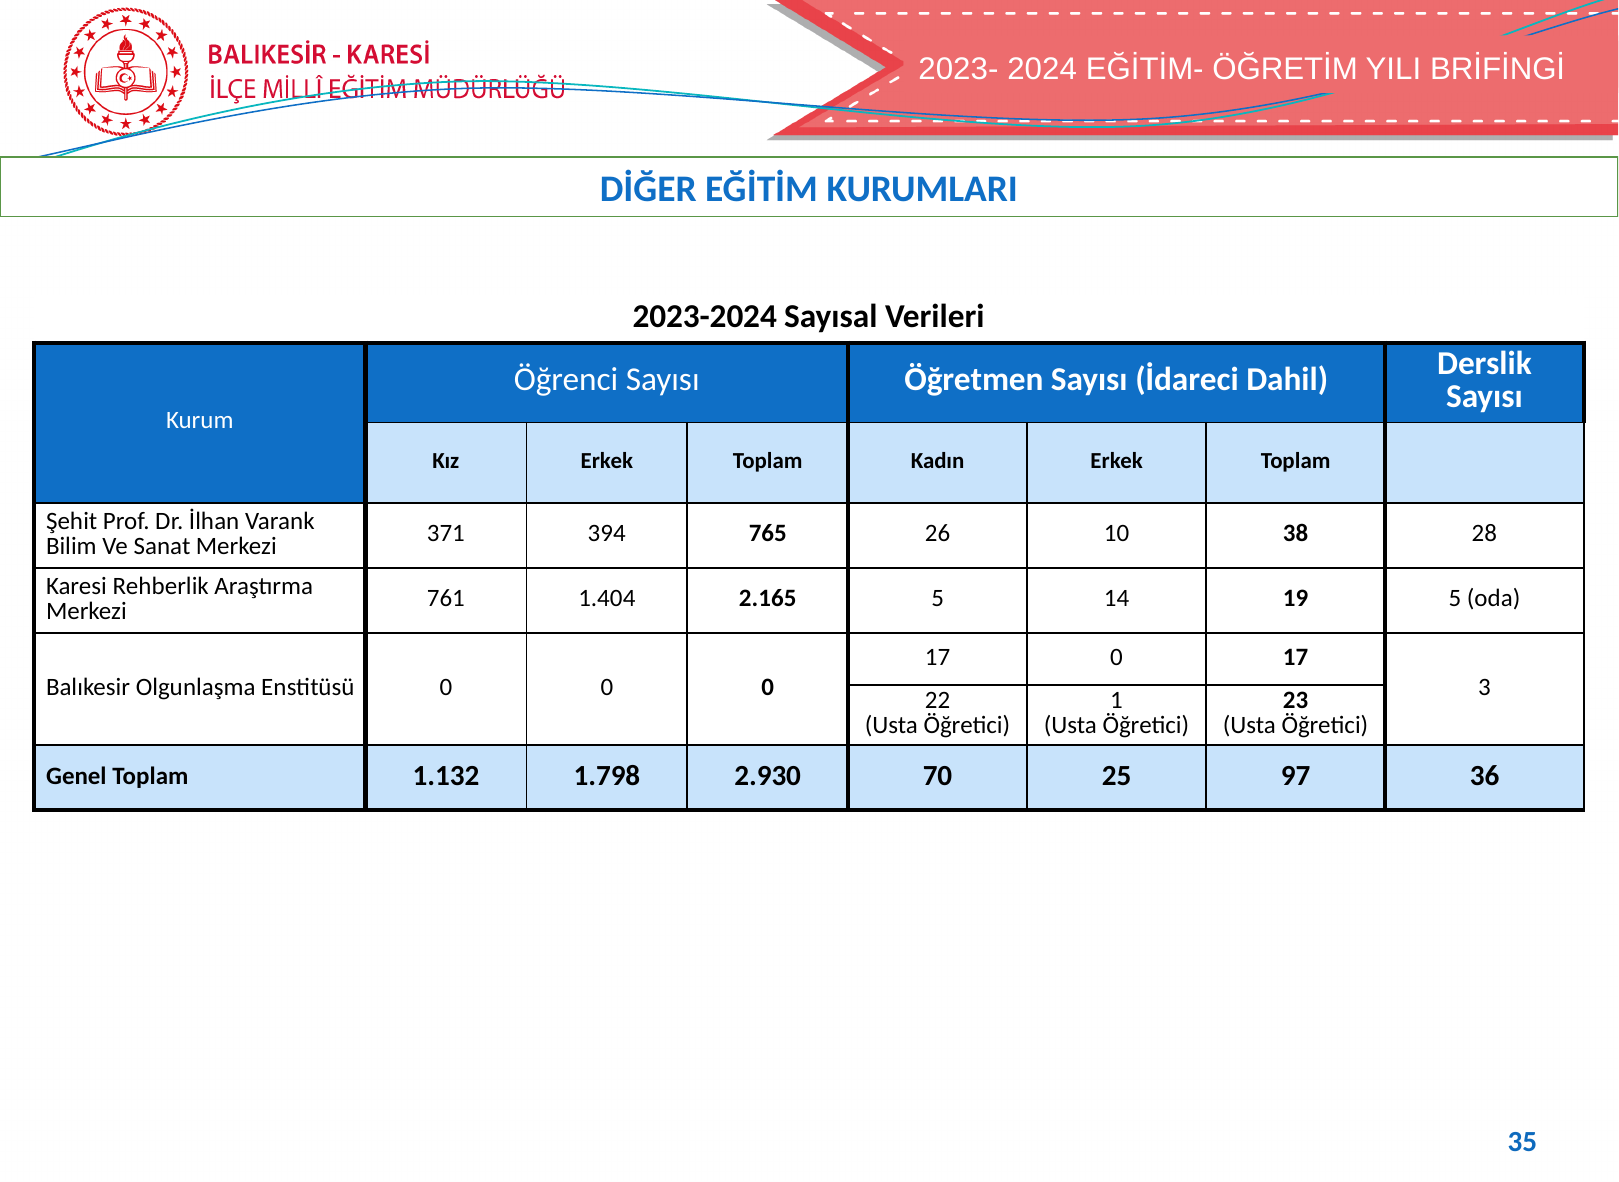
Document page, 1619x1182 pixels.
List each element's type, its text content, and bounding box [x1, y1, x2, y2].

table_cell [368, 504, 526, 567]
picture [0, 229, 1619, 1182]
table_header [34, 295, 1584, 341]
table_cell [36, 746, 363, 808]
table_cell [368, 569, 526, 632]
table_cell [527, 746, 686, 808]
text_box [903, 35, 1619, 93]
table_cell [850, 634, 1026, 684]
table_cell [688, 746, 846, 808]
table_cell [850, 504, 1026, 567]
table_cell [368, 345, 846, 422]
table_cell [1028, 569, 1205, 632]
picture [900, 105, 1275, 126]
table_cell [850, 569, 1026, 632]
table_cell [527, 569, 686, 632]
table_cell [527, 423, 686, 502]
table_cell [1207, 686, 1383, 744]
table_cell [368, 746, 526, 808]
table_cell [1387, 634, 1583, 744]
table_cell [1207, 634, 1383, 684]
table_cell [368, 634, 526, 744]
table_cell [368, 423, 526, 502]
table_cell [1387, 345, 1582, 422]
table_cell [850, 686, 1026, 744]
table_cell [36, 634, 363, 744]
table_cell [850, 423, 1026, 502]
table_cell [1028, 634, 1205, 684]
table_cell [1387, 504, 1583, 567]
picture [0, 0, 1595, 156]
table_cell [527, 634, 686, 744]
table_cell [36, 345, 363, 502]
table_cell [1387, 746, 1583, 808]
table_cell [850, 345, 1383, 422]
picture [1510, 0, 1619, 35]
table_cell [1207, 569, 1383, 632]
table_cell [1028, 746, 1205, 808]
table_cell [1207, 746, 1383, 808]
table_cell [1207, 423, 1383, 502]
picture [171, 82, 636, 126]
picture [1535, 10, 1619, 35]
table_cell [527, 504, 686, 567]
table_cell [1028, 423, 1205, 502]
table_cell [688, 504, 846, 567]
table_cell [1028, 504, 1205, 567]
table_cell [1387, 569, 1583, 632]
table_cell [36, 504, 363, 567]
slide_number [1402, 1094, 1538, 1158]
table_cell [688, 569, 846, 632]
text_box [0, 156, 1619, 217]
table_header Okul Türü [4, 217, 1614, 221]
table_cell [1387, 423, 1583, 502]
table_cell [850, 746, 1026, 808]
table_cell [688, 634, 846, 744]
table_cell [1028, 686, 1205, 744]
picture [65, 89, 1619, 156]
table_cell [36, 569, 363, 632]
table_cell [688, 423, 846, 502]
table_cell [1207, 504, 1383, 567]
